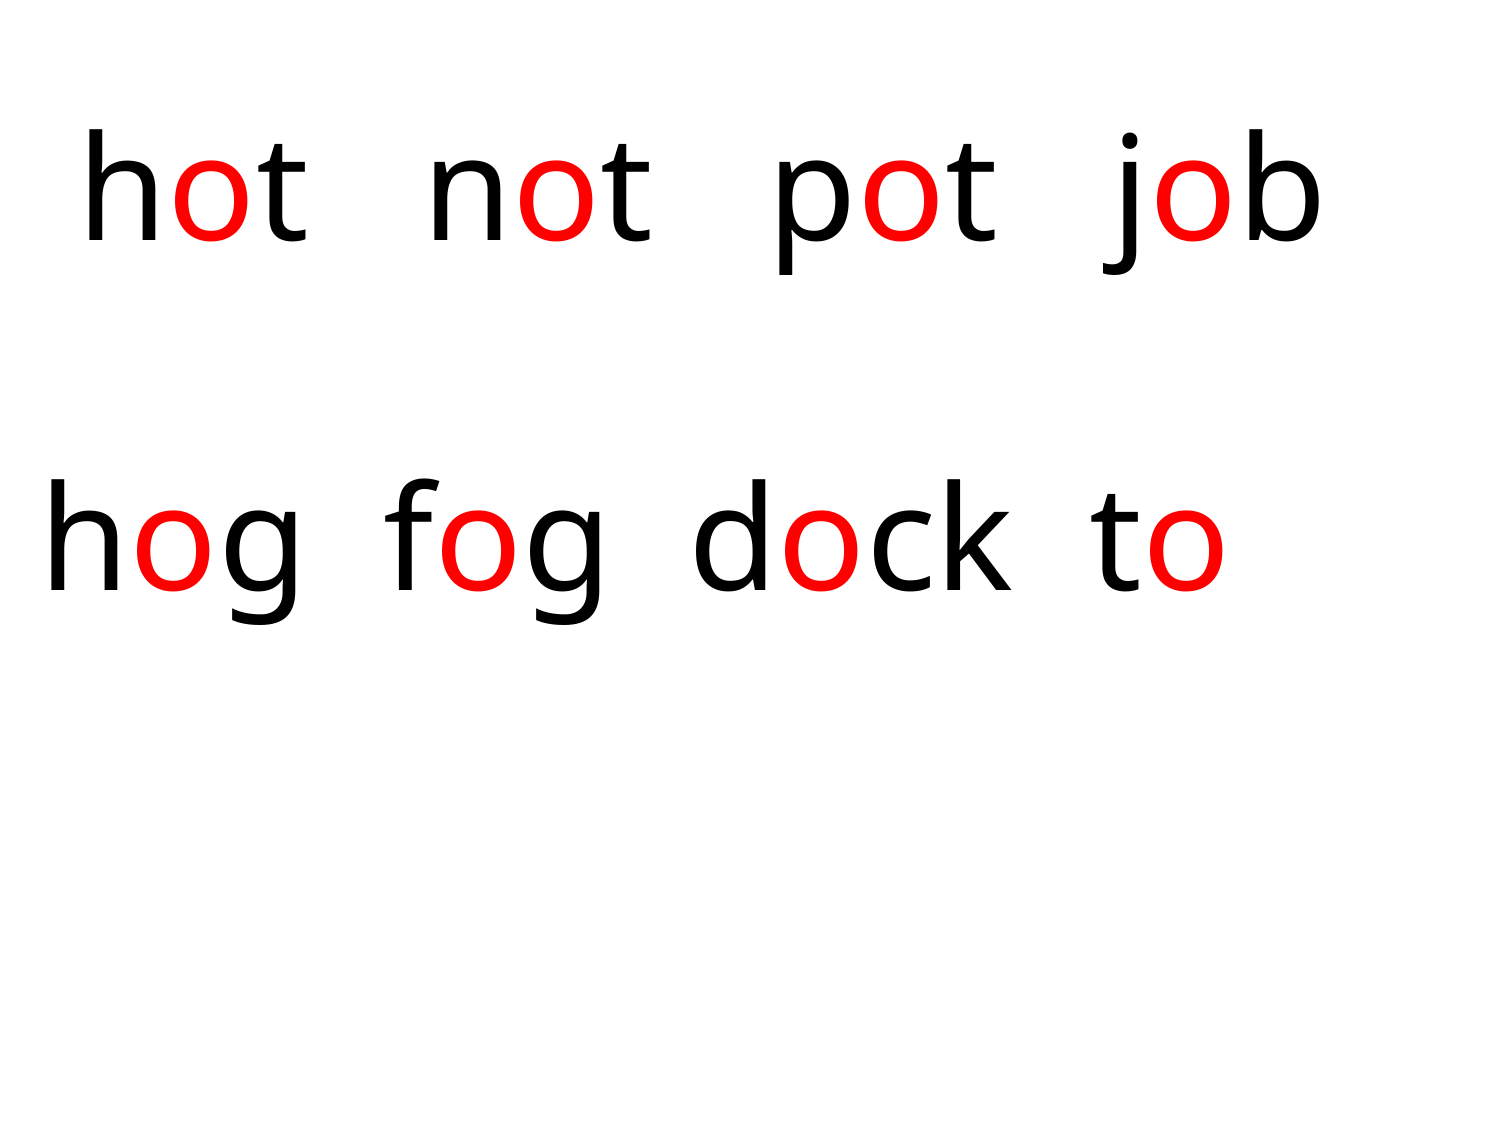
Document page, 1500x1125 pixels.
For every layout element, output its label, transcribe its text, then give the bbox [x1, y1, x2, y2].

text_box hot not pot job hog fog dock to [25, 87, 1485, 802]
